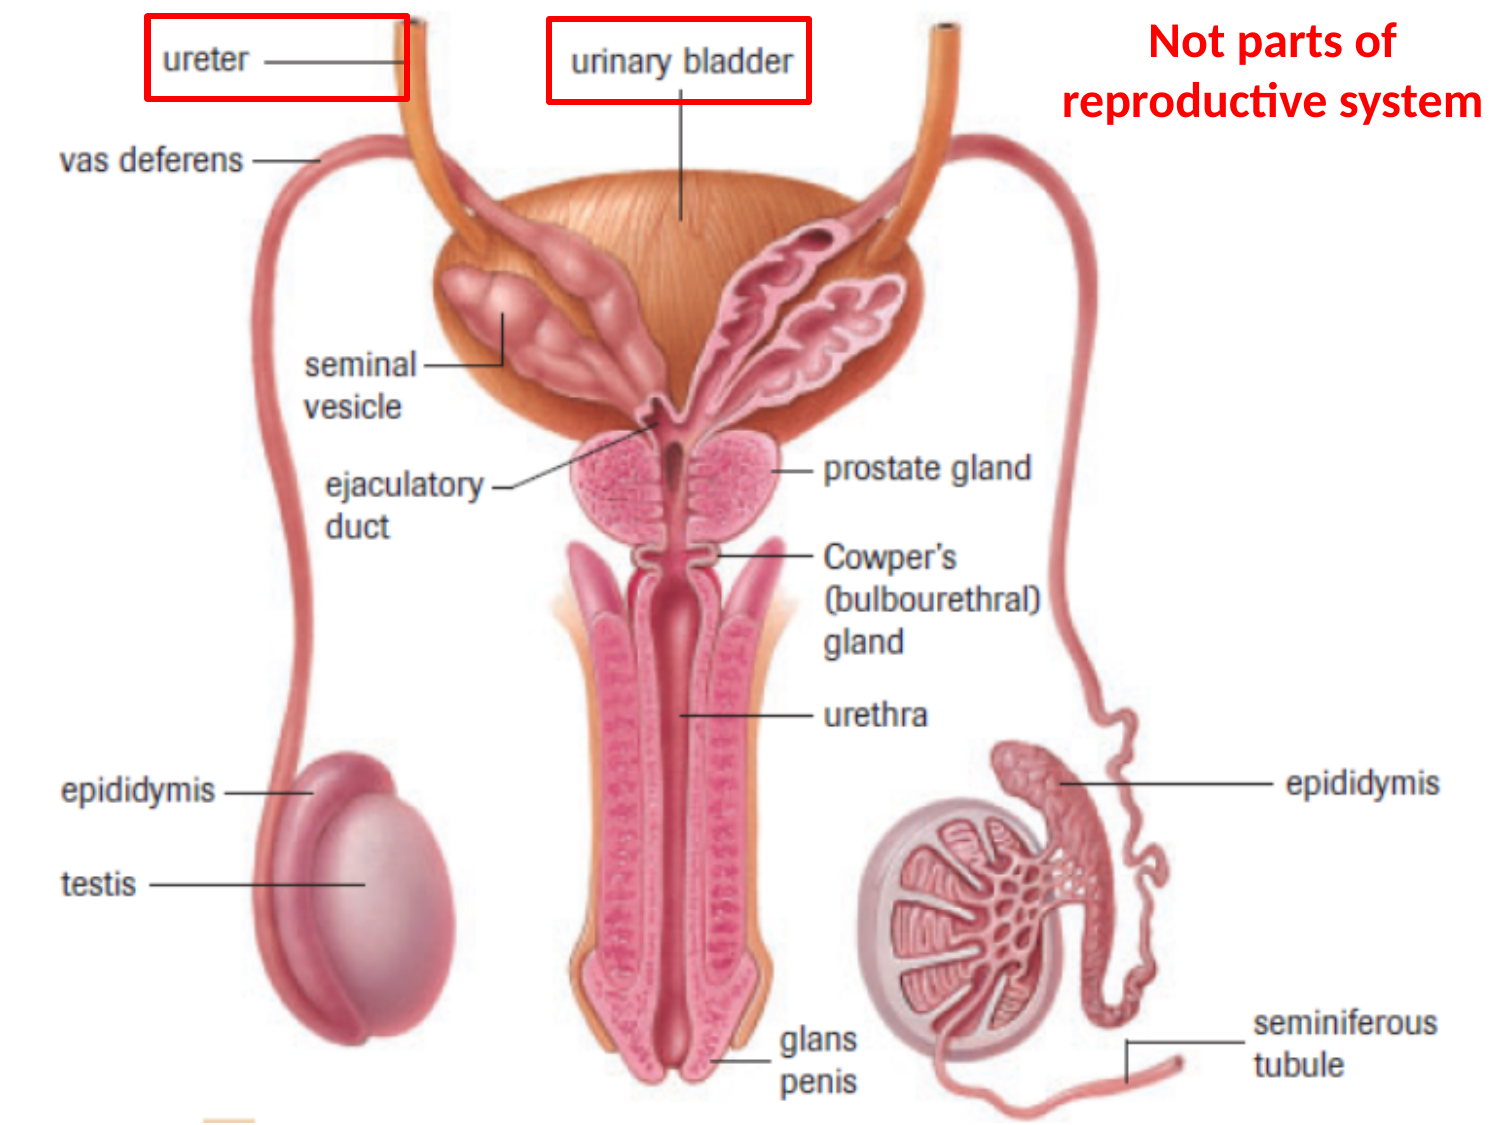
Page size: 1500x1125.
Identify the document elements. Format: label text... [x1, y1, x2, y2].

picture [52, 0, 1451, 1123]
text_box Not parts of reproductive system [1452, 0, 1500, 135]
